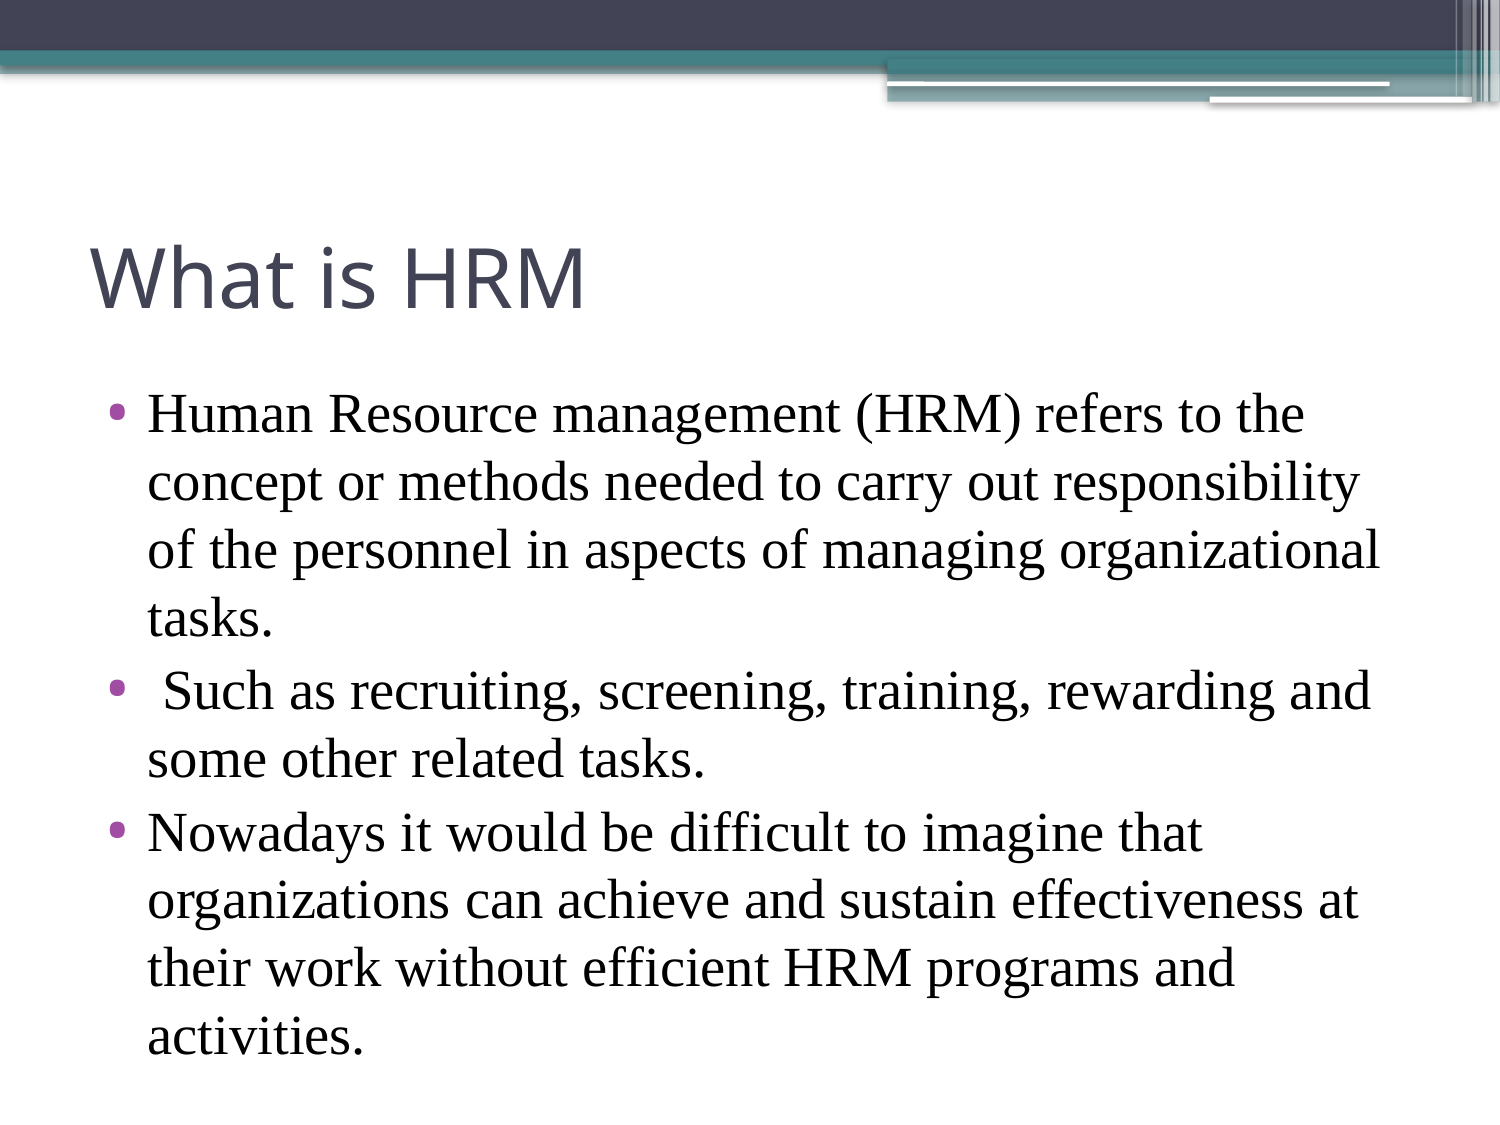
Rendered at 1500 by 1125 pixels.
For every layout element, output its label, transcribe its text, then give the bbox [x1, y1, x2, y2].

title What is HRM [75, 187, 1425, 363]
list Human Resource management (HRM) refers to the concept or methods needed to carry out responsibility of the personnel in aspects of managing organizational tasks. Such as recruiting, screening, training, rewarding and some other related tasks. Nowadays it would be difficult to imagine that organizations can achieve and sustain effectiveness at their work without efficient HRM programs and activities. [75, 368, 1425, 1079]
